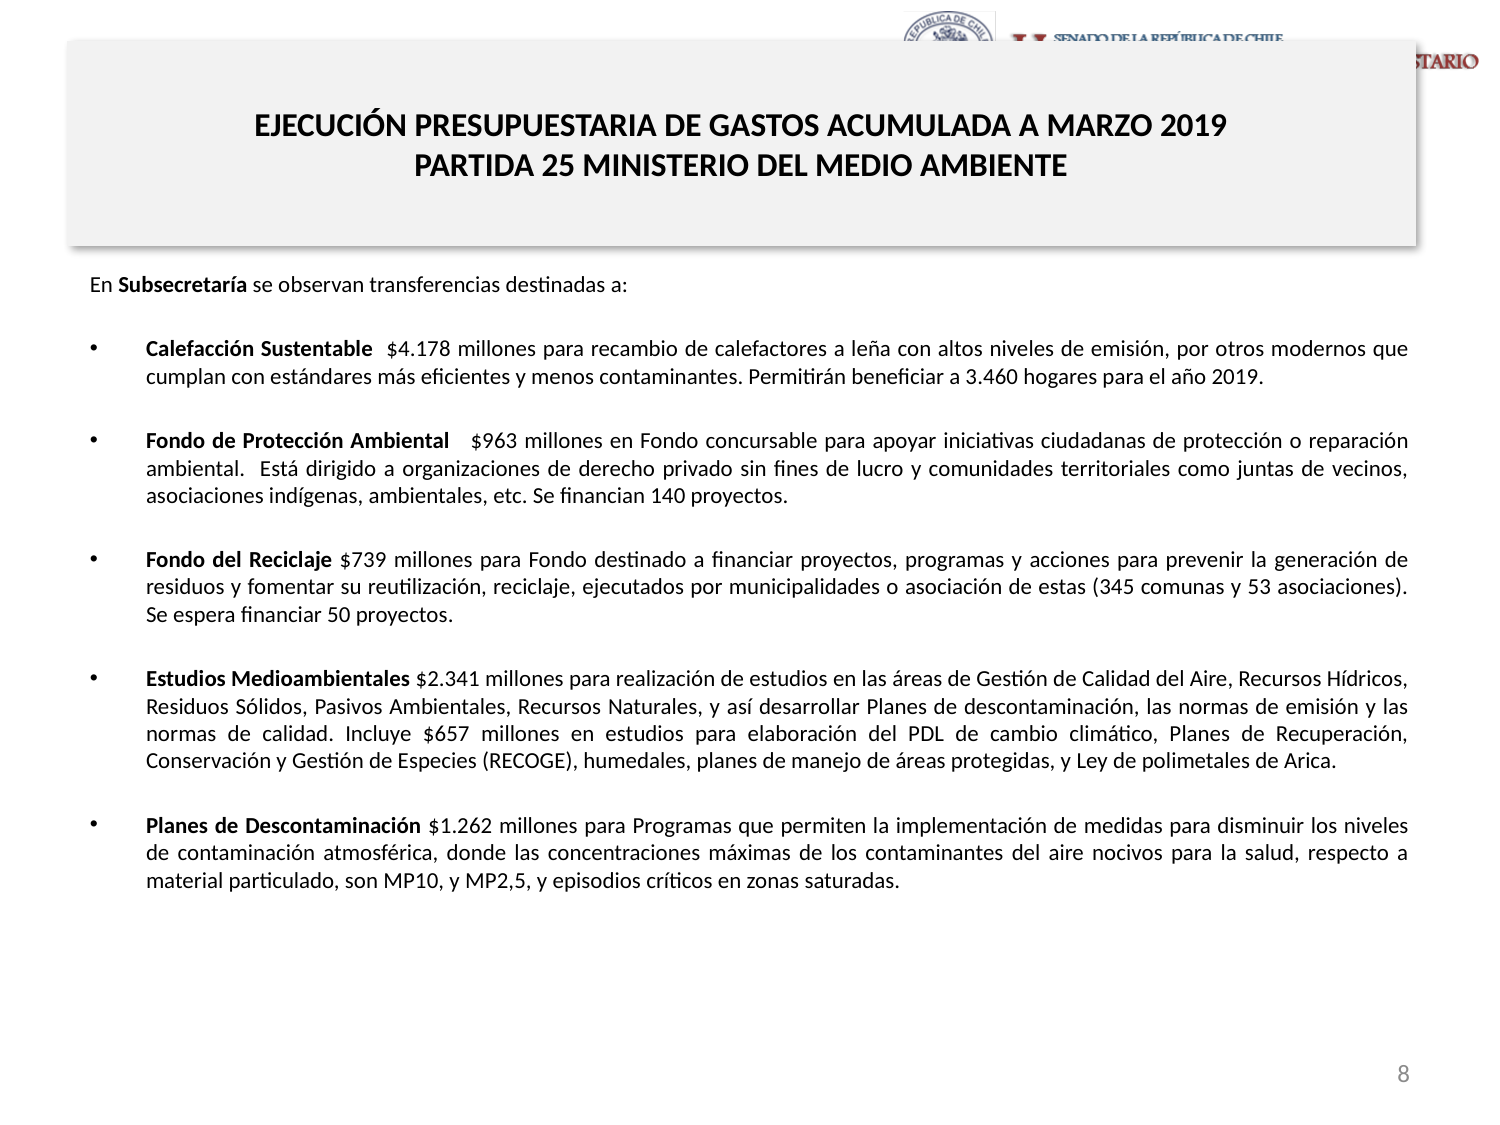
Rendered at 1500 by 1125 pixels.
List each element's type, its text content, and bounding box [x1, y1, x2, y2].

picture [903, 7, 1500, 121]
list En Subsecretaría se observan transferencias destinadas a: Calefacción Sustentable $4.178 millones para recambio de calefactores a leña con altos niveles de emisión, por otros modernos que cumplan con estándares más eficientes y menos contaminantes. Permitirán beneficiar a 3.460 hogares para el año 2019. Fondo de Protección Ambiental $963 millones en Fondo concursable para apoyar iniciativas ciudadanas de protección o reparación ambiental. Está dirigido a organizaciones de derecho privado sin fines de lucro y comunidades territoriales como juntas de vecinos, asociaciones indígenas, ambientales, etc. Se financian 140 proyectos. Fondo del Reciclaje $739 millones para Fondo destinado a financiar proyectos, programas y acciones para prevenir la generación de residuos y fomentar su reutilización, reciclaje, ejecutados por municipalidades o asociación de estas (345 comunas y 53 asociaciones). Se espera financiar 50 proyectos. Estudios Medioambientales $2.341 millones para realización de estudios en las áreas de Gestión de Calidad del Aire, Recursos Hídricos, Residuos Sólidos, Pasivos Ambientales, Recursos Naturales, y así desarrollar Planes de descontaminación, las normas de emisión y las normas de calidad. Incluye $657 millones en estudios para elaboración del PDL de cambio climático, Planes de Recuperación, Conservación y Gestión de Especies (RECOGE), humedales, planes de manejo de áreas protegidas, y Ley de polimetales de Arica. Planes de Descontaminación $1.262 millones para Programas que permiten la implementación de medidas para disminuir los niveles de contaminación atmosférica, donde las concentraciones máximas de los contaminantes del aire nocivos para la salud, respecto a material particulado, son MP10, y MP2,5, y episodios críticos en zonas saturadas. [75, 262, 1425, 1005]
title EJECUCIÓN PRESUPUESTARIA DE GASTOS ACUMULADA A MARZO 2019 PARTIDA 25 MINISTERIO DEL MEDIO AMBIENTE [67, 41, 1415, 246]
slide_number 8 [1074, 1042, 1425, 1103]
